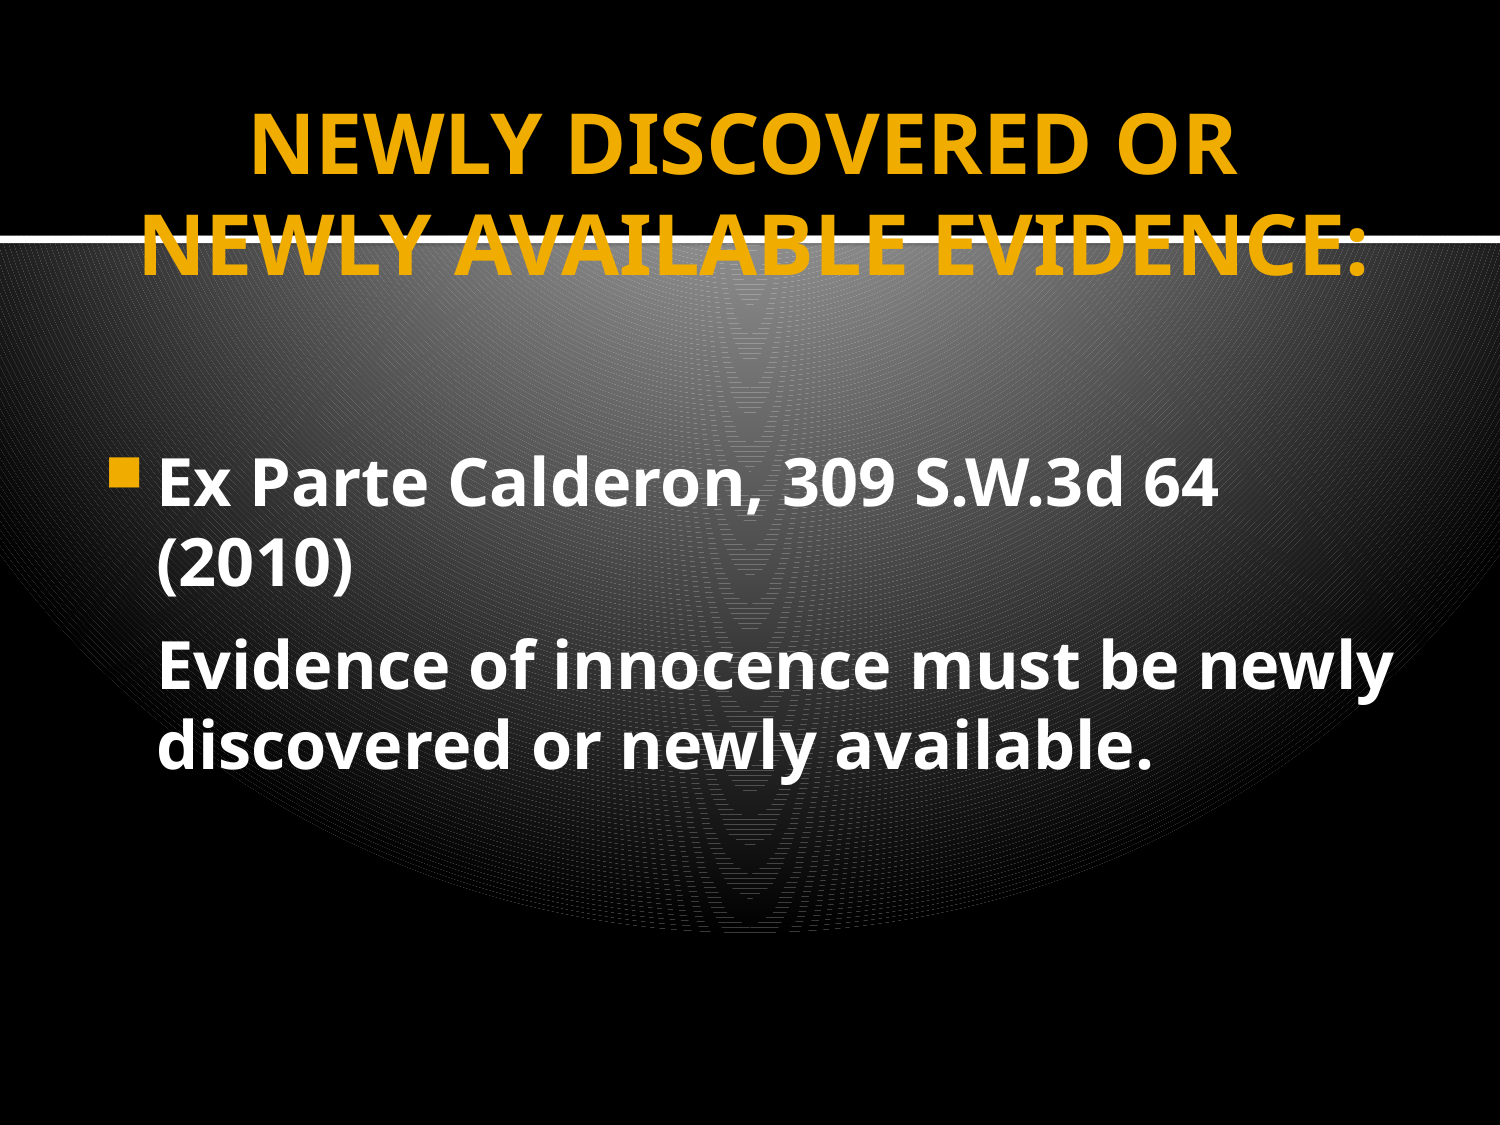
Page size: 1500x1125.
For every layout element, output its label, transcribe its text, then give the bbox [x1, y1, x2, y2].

list Ex Parte Calderon, 309 S.W.3d 64 (2010) Evidence of innocence must be newly discovered or newly available. [75, 425, 1425, 925]
title NEWLY DISCOVERED OR NEWLY AVAILABLE EVIDENCE: [75, 45, 1425, 338]
